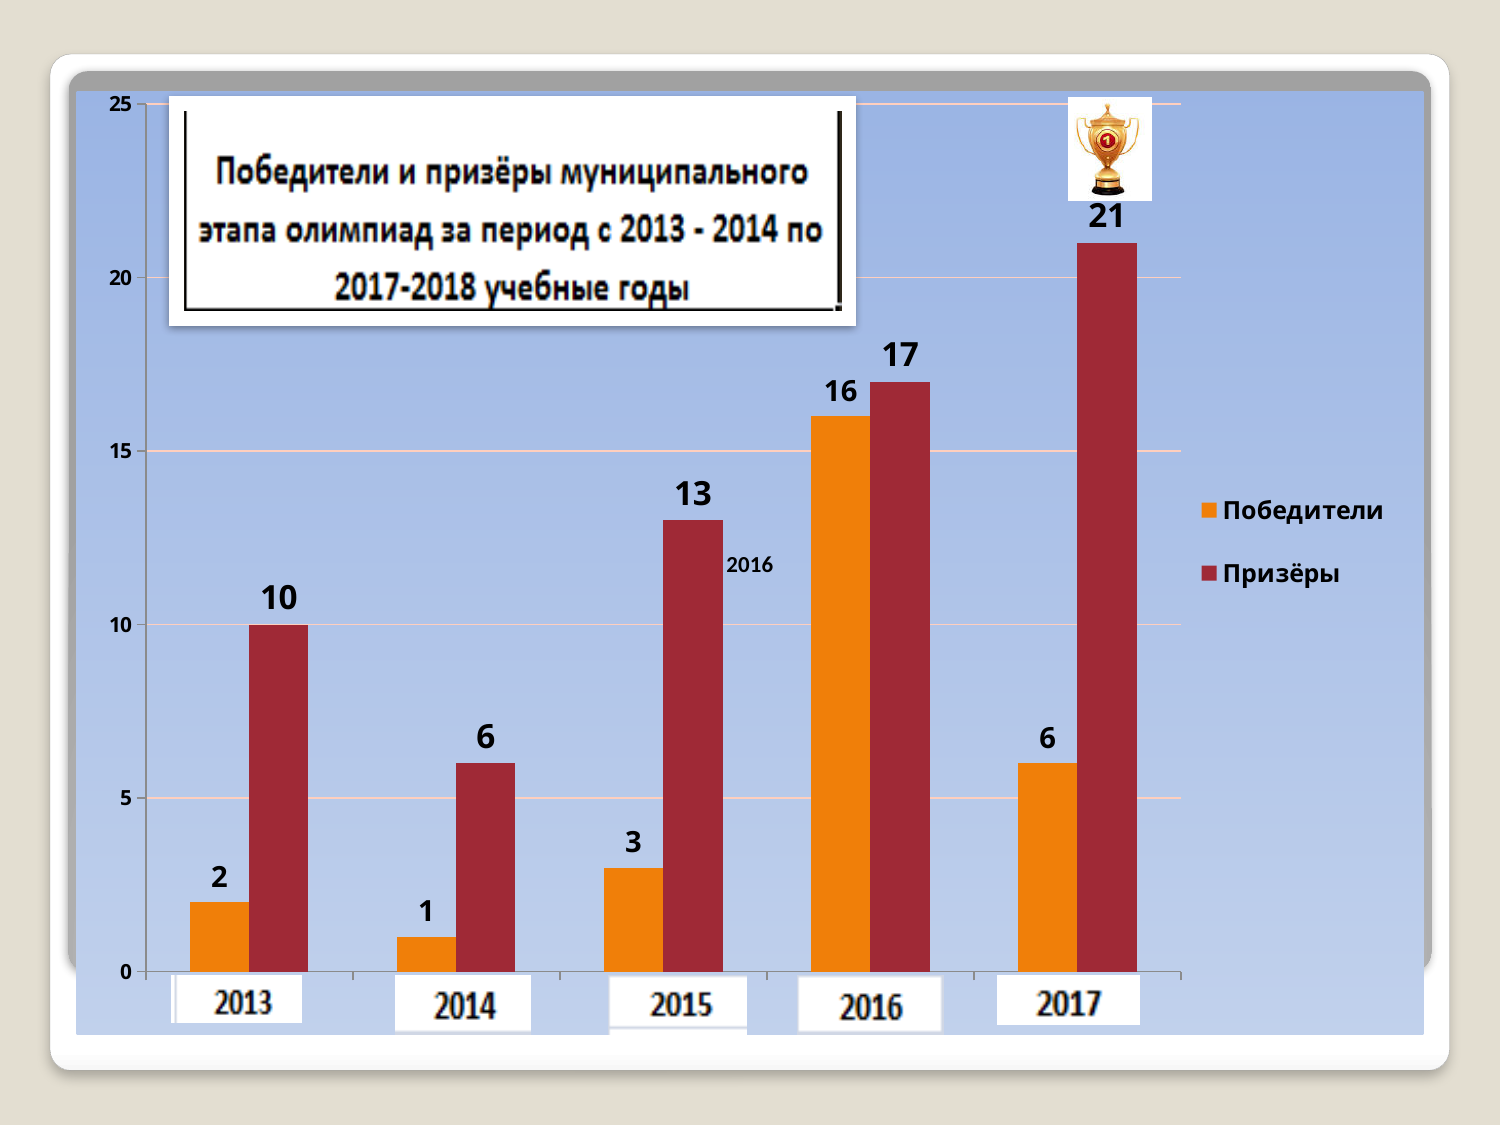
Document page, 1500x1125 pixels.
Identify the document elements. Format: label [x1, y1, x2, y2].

chart [76, 89, 1424, 1036]
